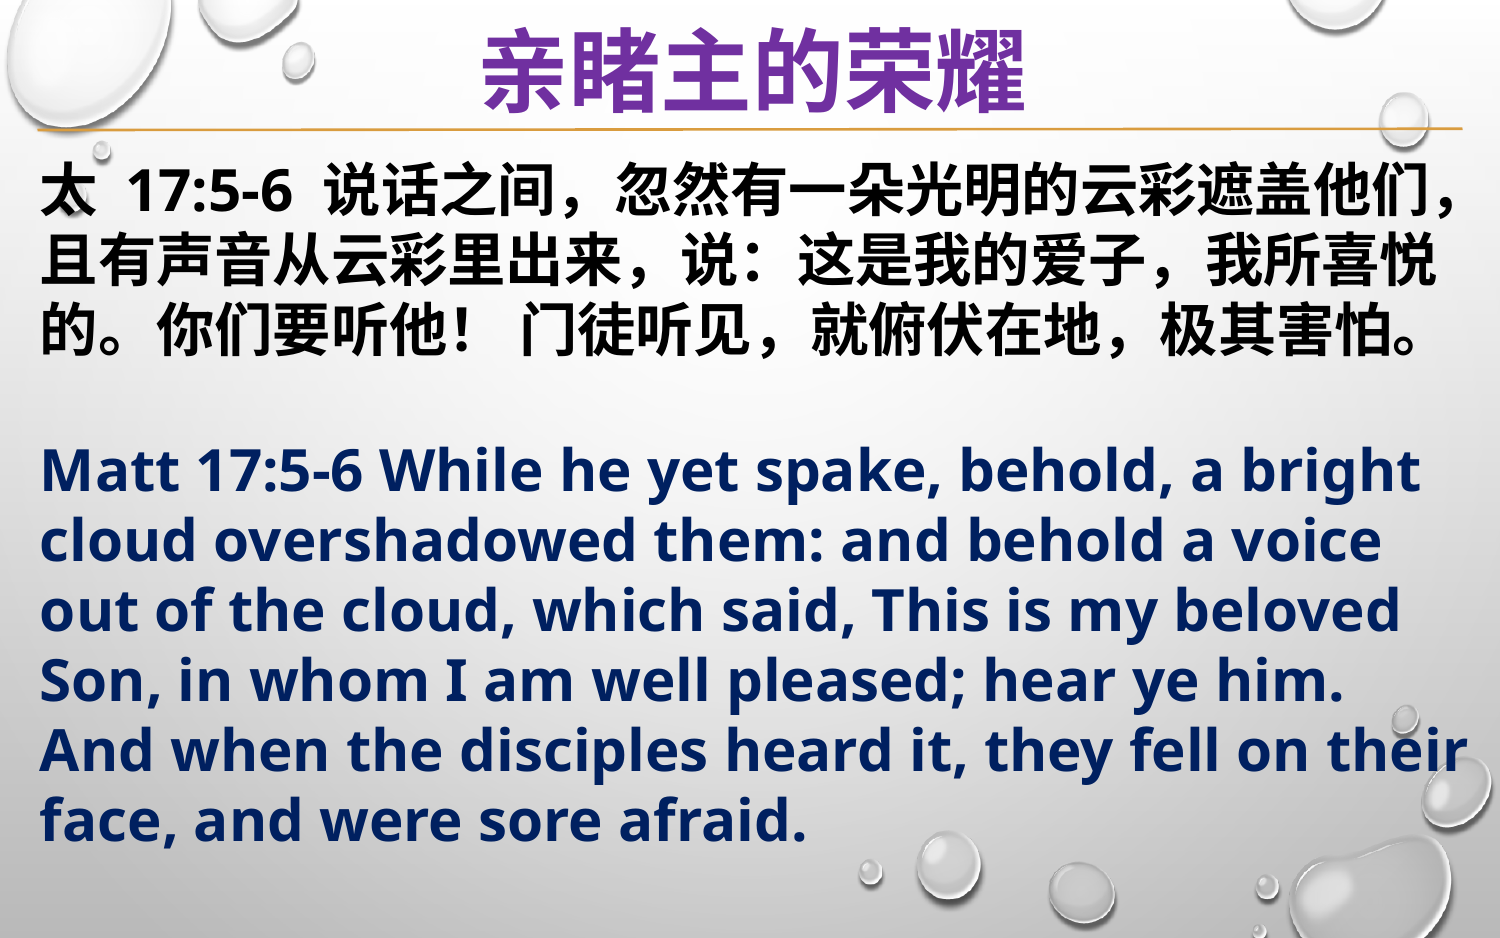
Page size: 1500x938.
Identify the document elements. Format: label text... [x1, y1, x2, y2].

text_box 亲睹主的荣耀 [462, 6, 1063, 126]
picture [0, 0, 1500, 938]
text_box 太 17:5-6 说话之间，忽然有一朵光明的云彩遮盖他们，且有声音从云彩里出来，说：这是我的爱子，我所喜悦的。你们要听他！ 门徒听见，就俯伏在地，极其害怕。 Matt 17:5-6 While he yet spake, behold, a bright cloud overshadowed them: and behold a voice out of the cloud, which said, This is my beloved Son, in whom I am well pleased; hear ye him. And when the disciples heard it, they fell on their face, and were sore afraid. [24, 145, 1488, 765]
